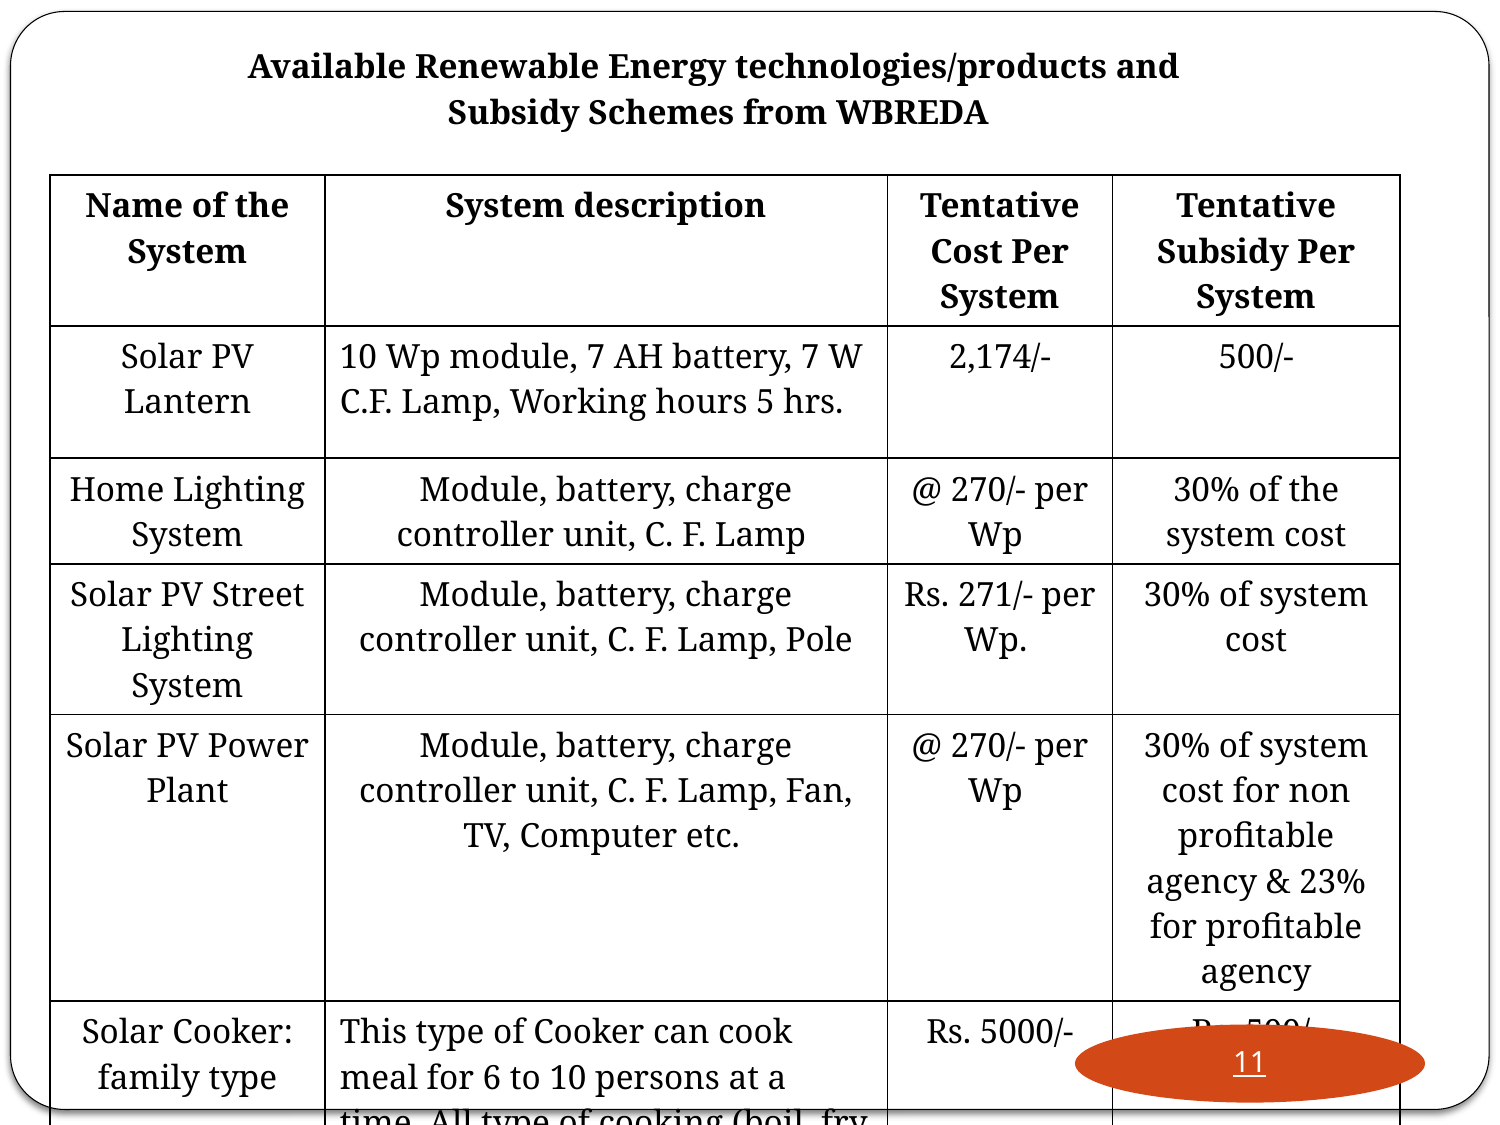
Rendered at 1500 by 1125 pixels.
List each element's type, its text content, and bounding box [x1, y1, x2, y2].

table_cell Solar PV Street Lighting System [51, 565, 324, 714]
table_header Tentative Cost Per System [888, 176, 1112, 325]
table_cell Module, battery, charge controller unit, C. F. Lamp [326, 459, 887, 563]
table_cell 500/- [1113, 327, 1399, 457]
table_header Name of the System [51, 176, 324, 325]
table_cell Rs. 5000/- [888, 1002, 1112, 1125]
table_cell Module, battery, charge controller unit, C. F. Lamp, Fan, TV, Computer etc. [326, 715, 887, 1000]
table_cell Rs. 500/- [1113, 1002, 1399, 1042]
table_cell Rs. 500/- [1113, 1085, 1399, 1125]
table_header System description [326, 176, 887, 325]
table_cell Rs. 271/- per Wp. [888, 565, 1112, 714]
table_cell @ 270/- per Wp [888, 715, 1112, 1000]
table_cell 30% of system cost [1113, 565, 1399, 714]
table_cell @ 270/- per Wp [888, 459, 1112, 563]
table_cell 30% of the system cost [1113, 459, 1399, 563]
table_cell 2,174/- [888, 327, 1112, 457]
table_cell This type of Cooker can cook meal for 6 to 10 persons at a time. All type of cooking (boil, fry etc.) can be done within 30 to 45 minutes [326, 1002, 887, 1125]
table_cell 30% of system cost for non profitable agency & 23% for profitable agency [1113, 715, 1399, 1000]
table_cell Solar Cooker: family type [51, 1002, 324, 1125]
table_cell Solar PV Power Plant [51, 715, 324, 1000]
table_cell Solar PV Lantern [51, 327, 324, 457]
table_cell Home Lighting System [51, 459, 324, 563]
table_header Tentative Subsidy Per System [1113, 176, 1399, 325]
text_box Available Renewable Energy technologies/products and Subsidy Schemes from WBREDA [37, 37, 1400, 163]
slide_number 11 [1074, 1024, 1426, 1103]
table_cell 10 Wp module, 7 AH battery, 7 W C.F. Lamp, Working hours 5 hrs. [326, 327, 887, 457]
table_cell Module, battery, charge controller unit, C. F. Lamp, Pole [326, 565, 887, 714]
